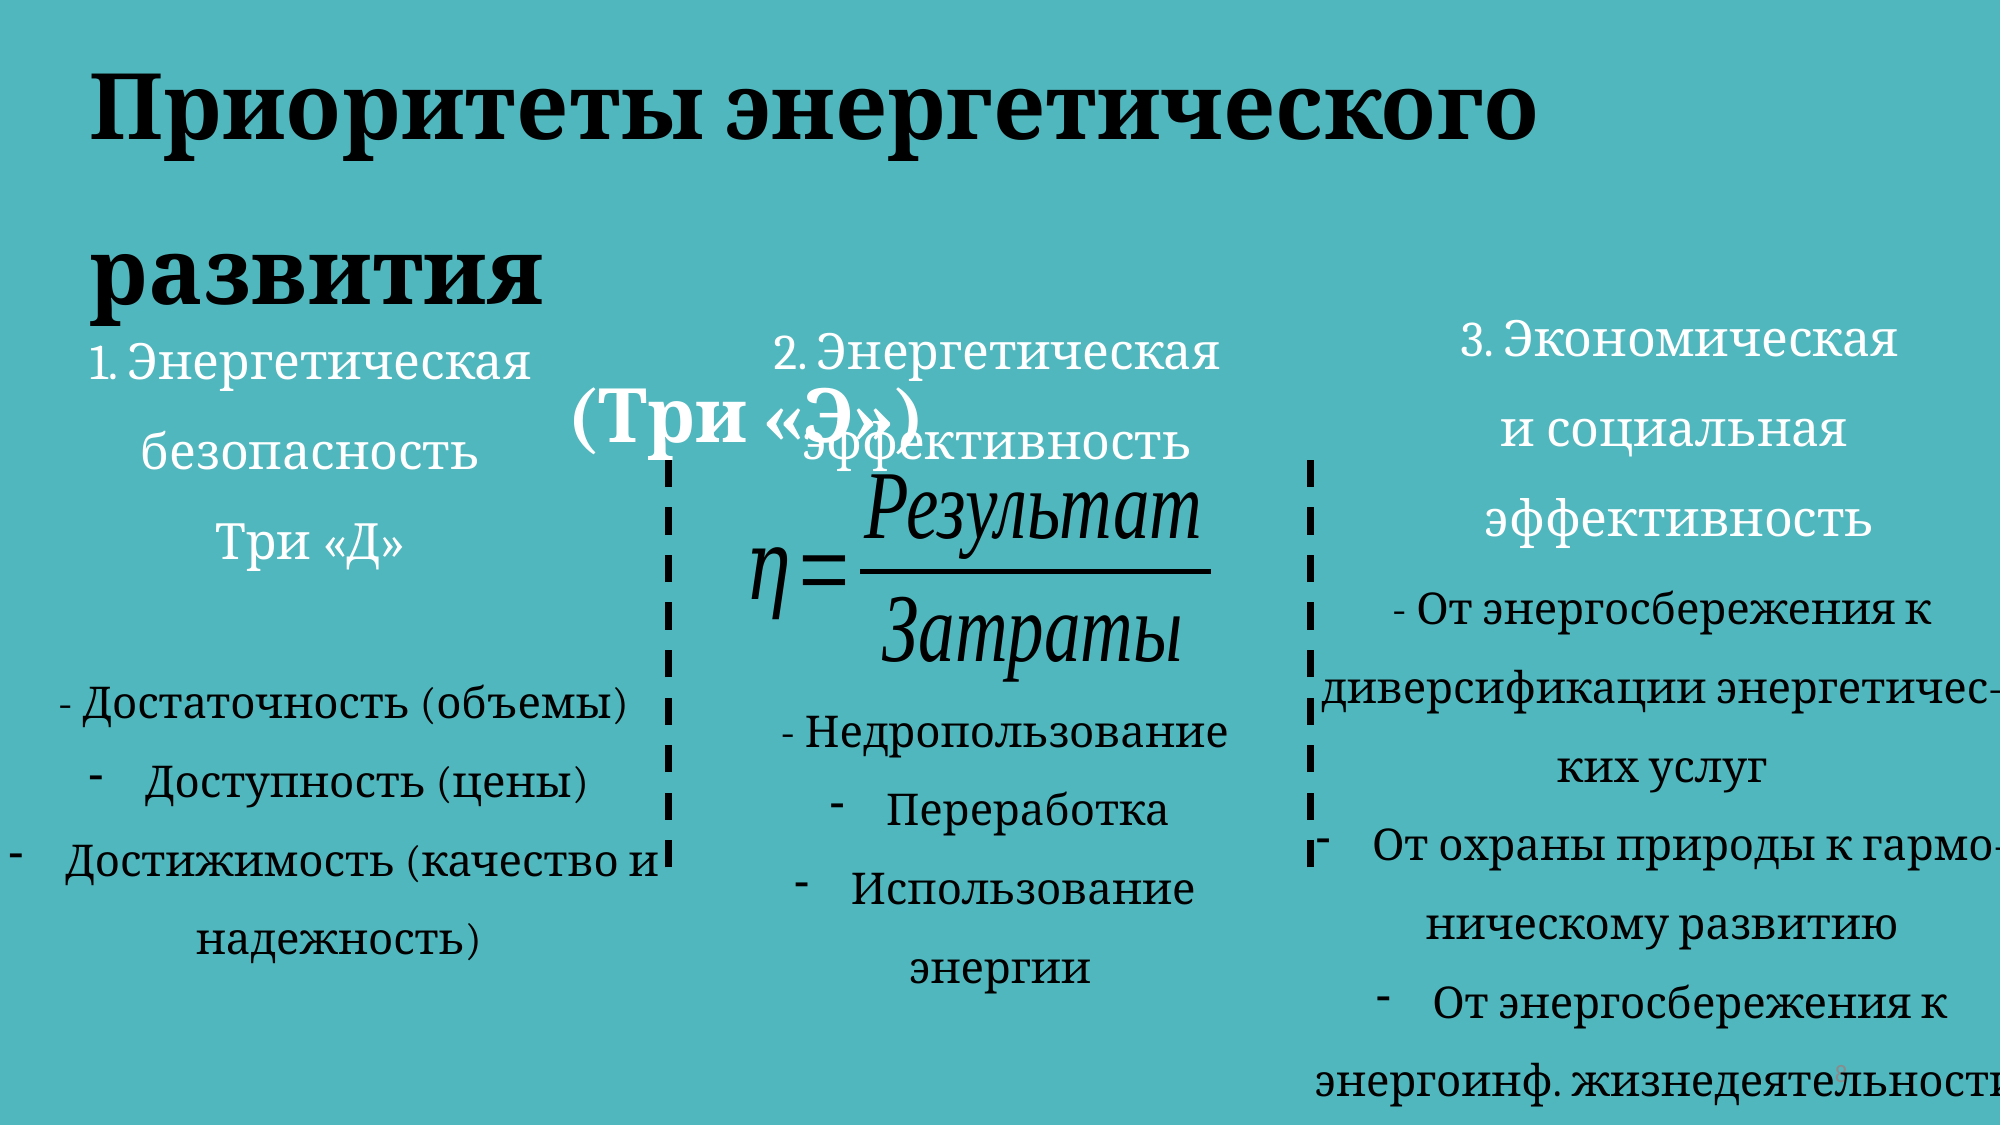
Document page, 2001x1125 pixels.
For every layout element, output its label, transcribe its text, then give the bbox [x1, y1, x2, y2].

text_box 2. Энергетическая эффективность [758, 281, 1235, 477]
text_box - Недропользование Переработка Использование энергии [756, 669, 1244, 1078]
text_box - От энергосбережения к диверсификации энергетичес- ких услуг От охраны природы к гармо- ническому развитию От энергосбережения к энергоинф. жизнедеятельности [1162, 547, 2000, 1125]
text_box 3. Экономическая и социальная эффективность [1445, 269, 1914, 547]
text_box Приоритеты энергетического развития (Три «Э») [74, 0, 1982, 204]
text_box - Достаточность (объемы) Доступность (цены) Достижимость (качество и надежность) [0, 641, 684, 1050]
text_box 1. Энергетическая безопасность Три «Д» [75, 292, 546, 578]
